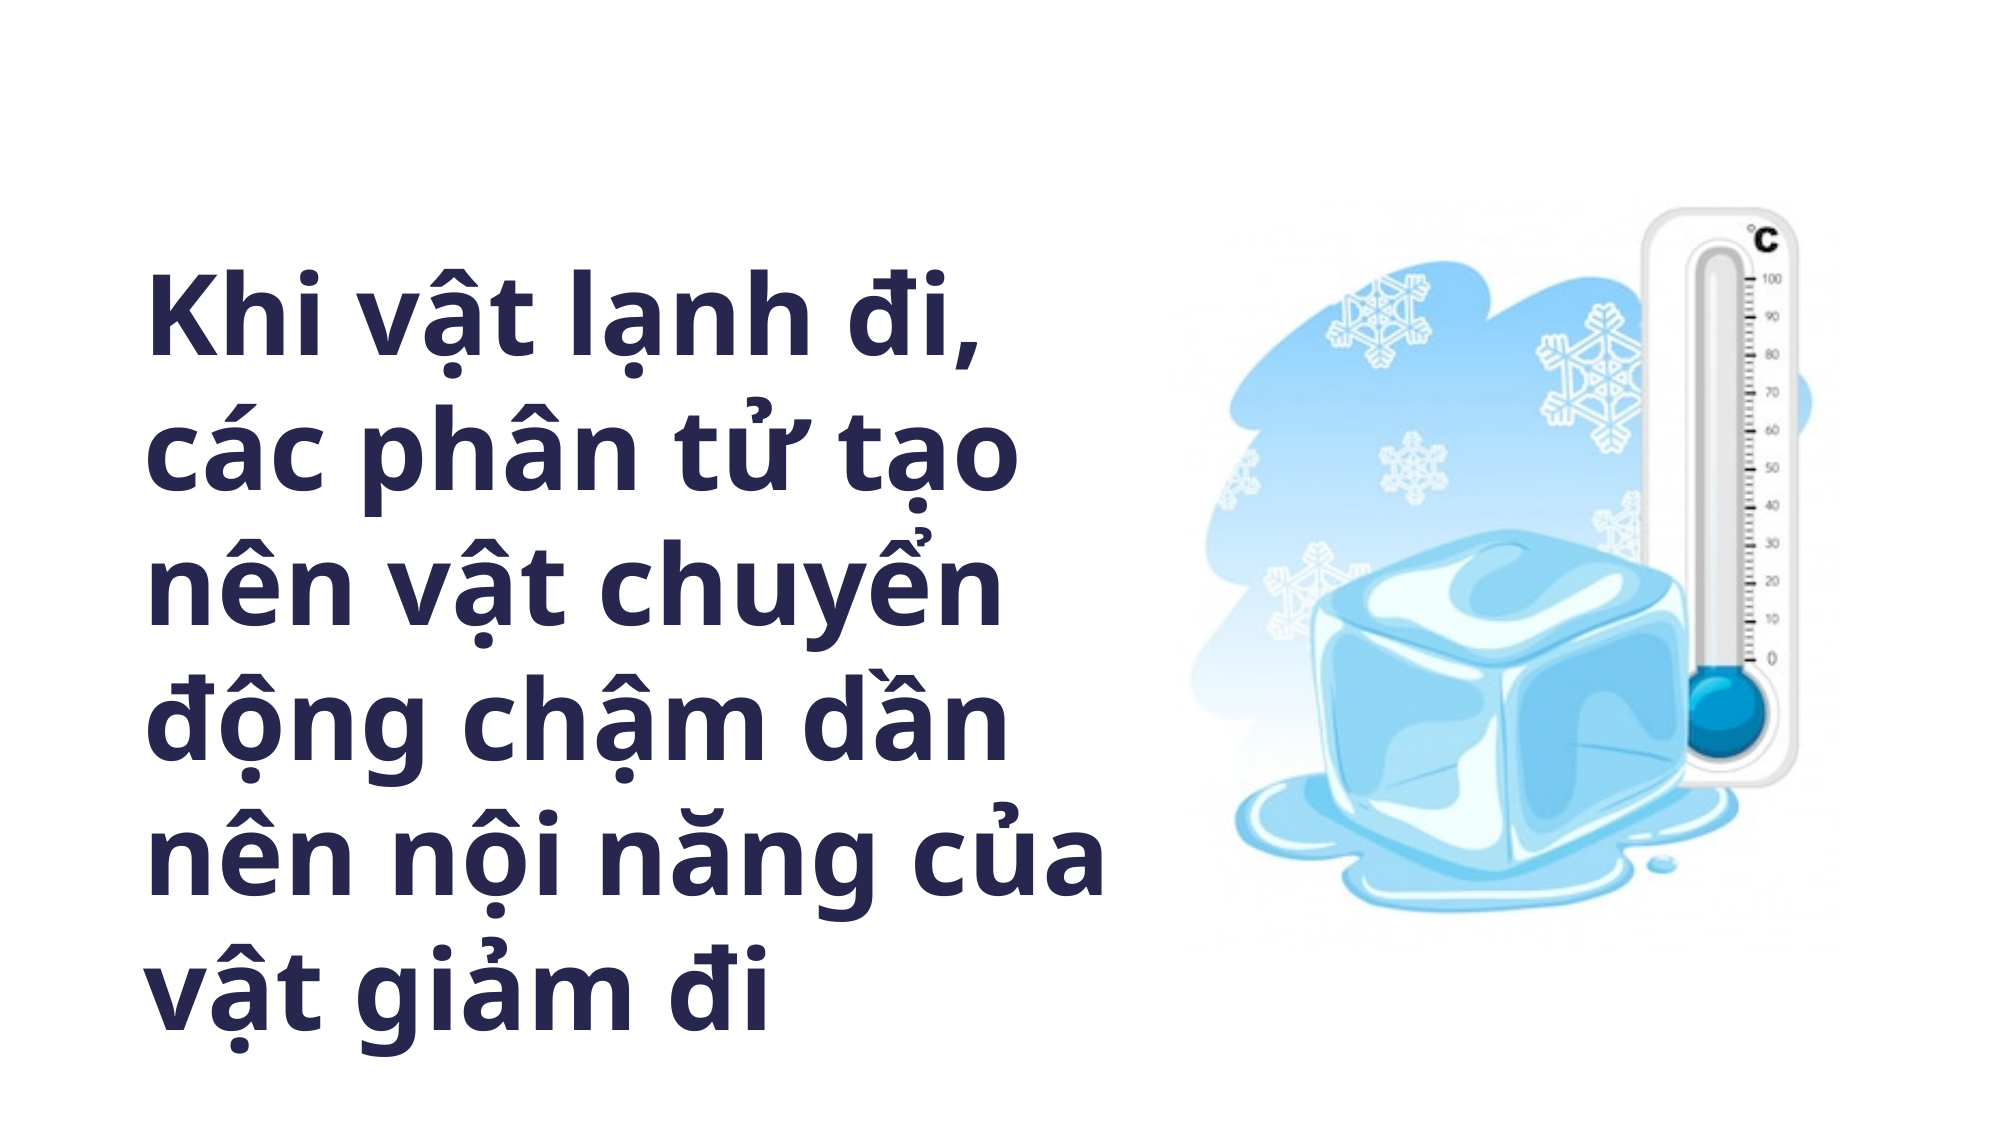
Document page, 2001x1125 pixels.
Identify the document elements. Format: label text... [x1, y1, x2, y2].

text_box Khi vật lạnh đi, các phân tử tạo nên vật chuyển động chậm dần nên nội năng của vật giảm đi [129, 235, 1149, 1061]
picture [1171, 197, 1841, 950]
